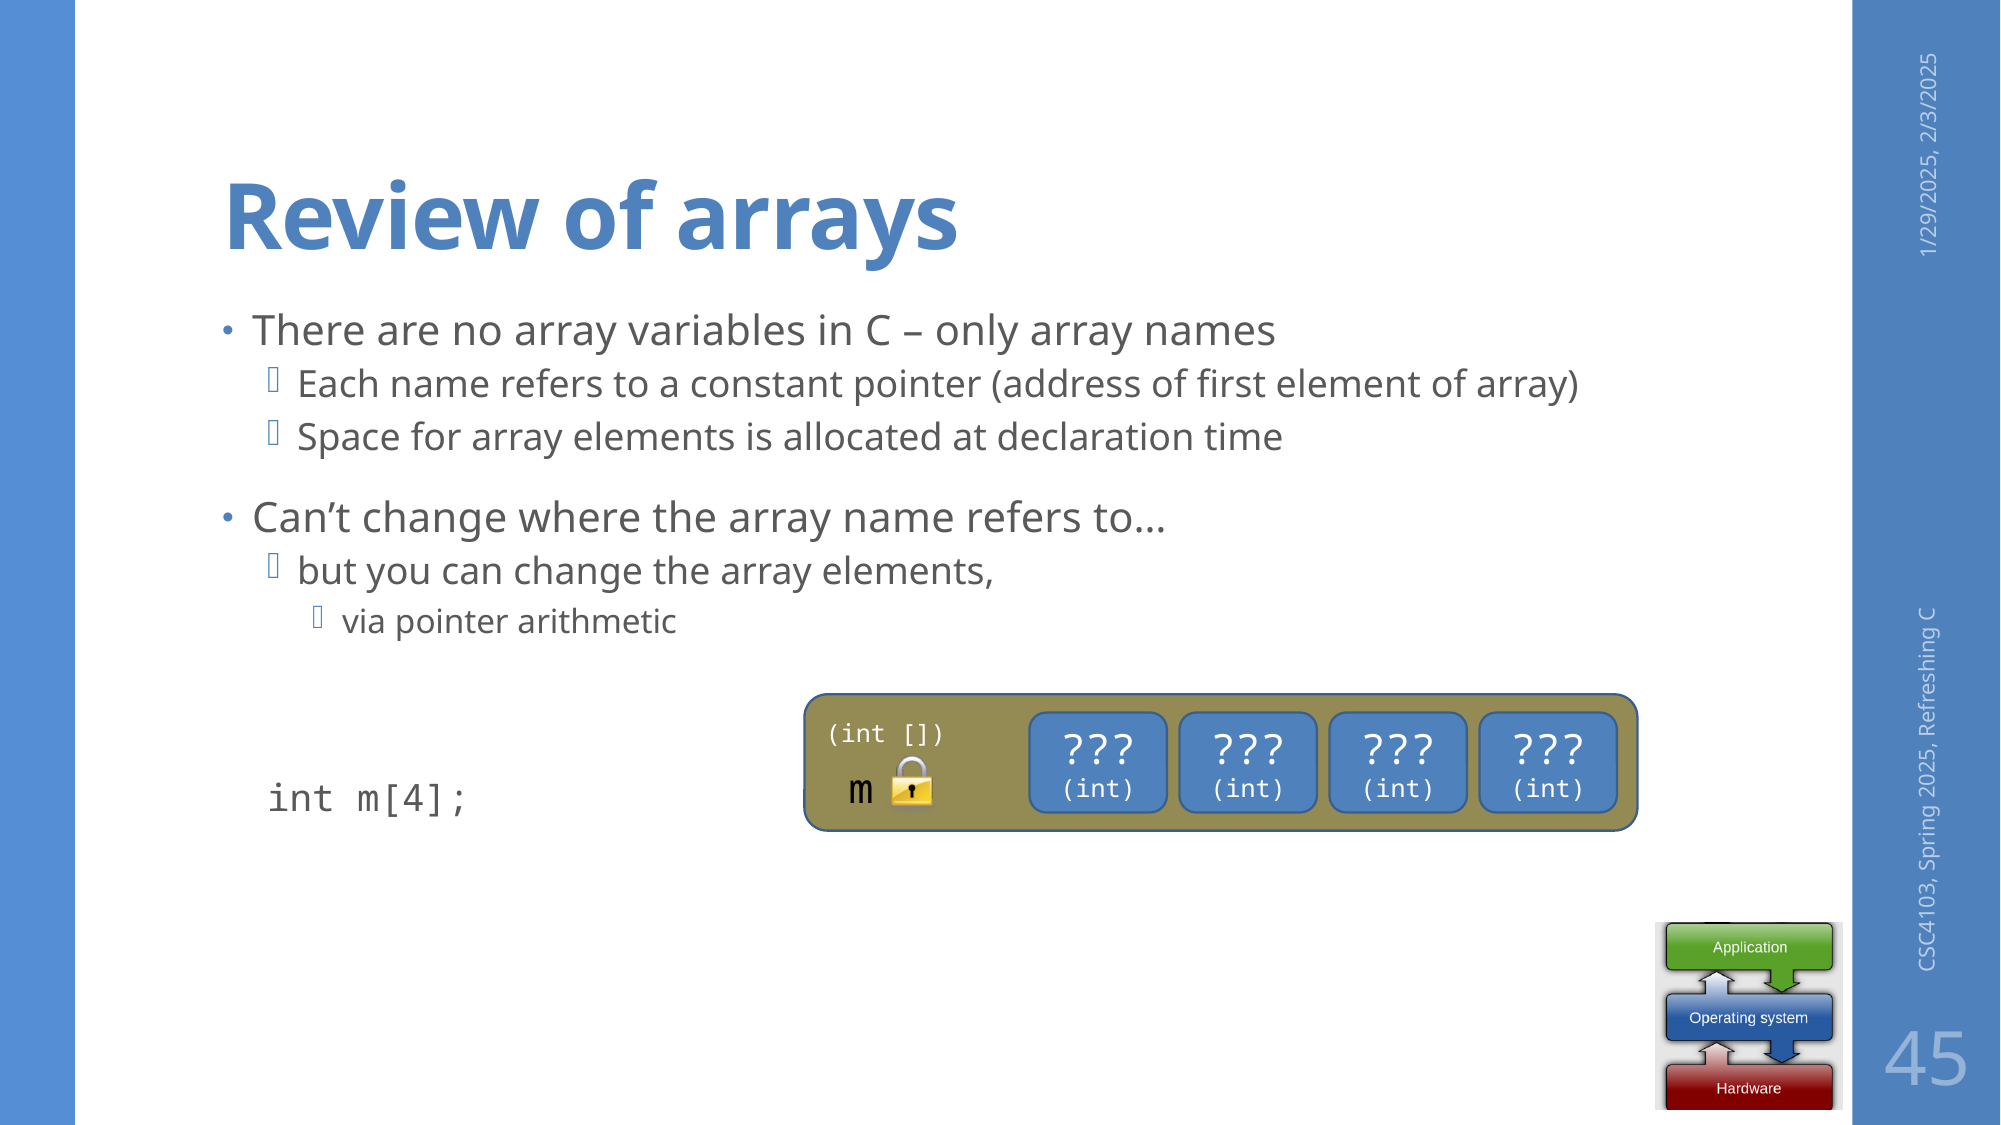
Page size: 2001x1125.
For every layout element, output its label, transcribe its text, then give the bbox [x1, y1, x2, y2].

list There are no array variables in C – only array names Each name refers to a constant pointer (address of first element of array) Space for array elements is allocated at declaration time Can’t change where the array name refers to… but you can change the array elements, via pointer arithmetic int m[4]; [206, 299, 1617, 1014]
title Review of arrays [206, 48, 1797, 278]
slide_number 45 [1852, 1012, 2000, 1110]
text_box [804, 694, 1638, 831]
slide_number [1897, 37, 1958, 351]
picture [1655, 922, 1843, 1110]
footer CSC4103, Spring 2025, Refreshing C [1897, 400, 1958, 988]
